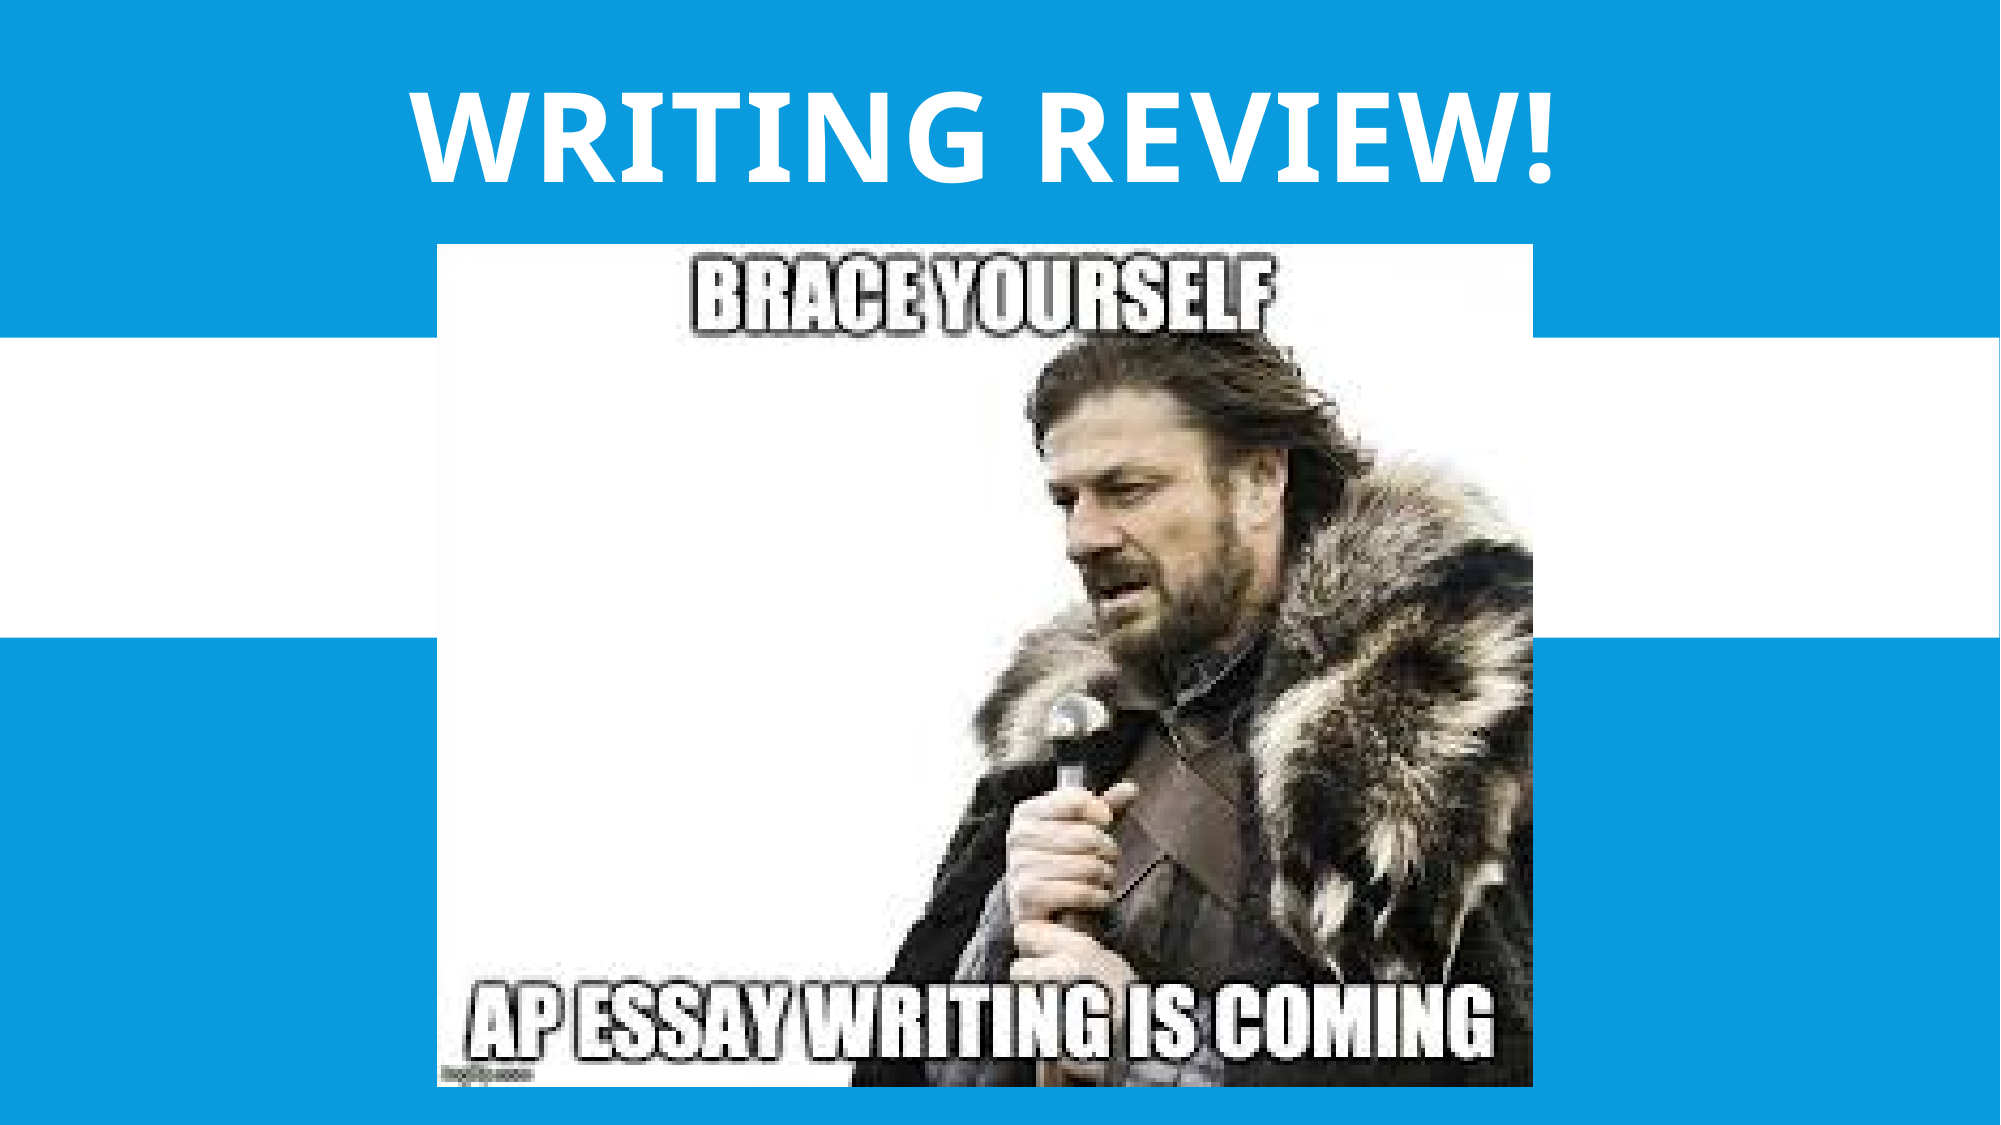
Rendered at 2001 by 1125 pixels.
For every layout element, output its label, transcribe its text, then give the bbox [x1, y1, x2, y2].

picture [437, 245, 1533, 1086]
title Writing Review! [167, 0, 1803, 387]
